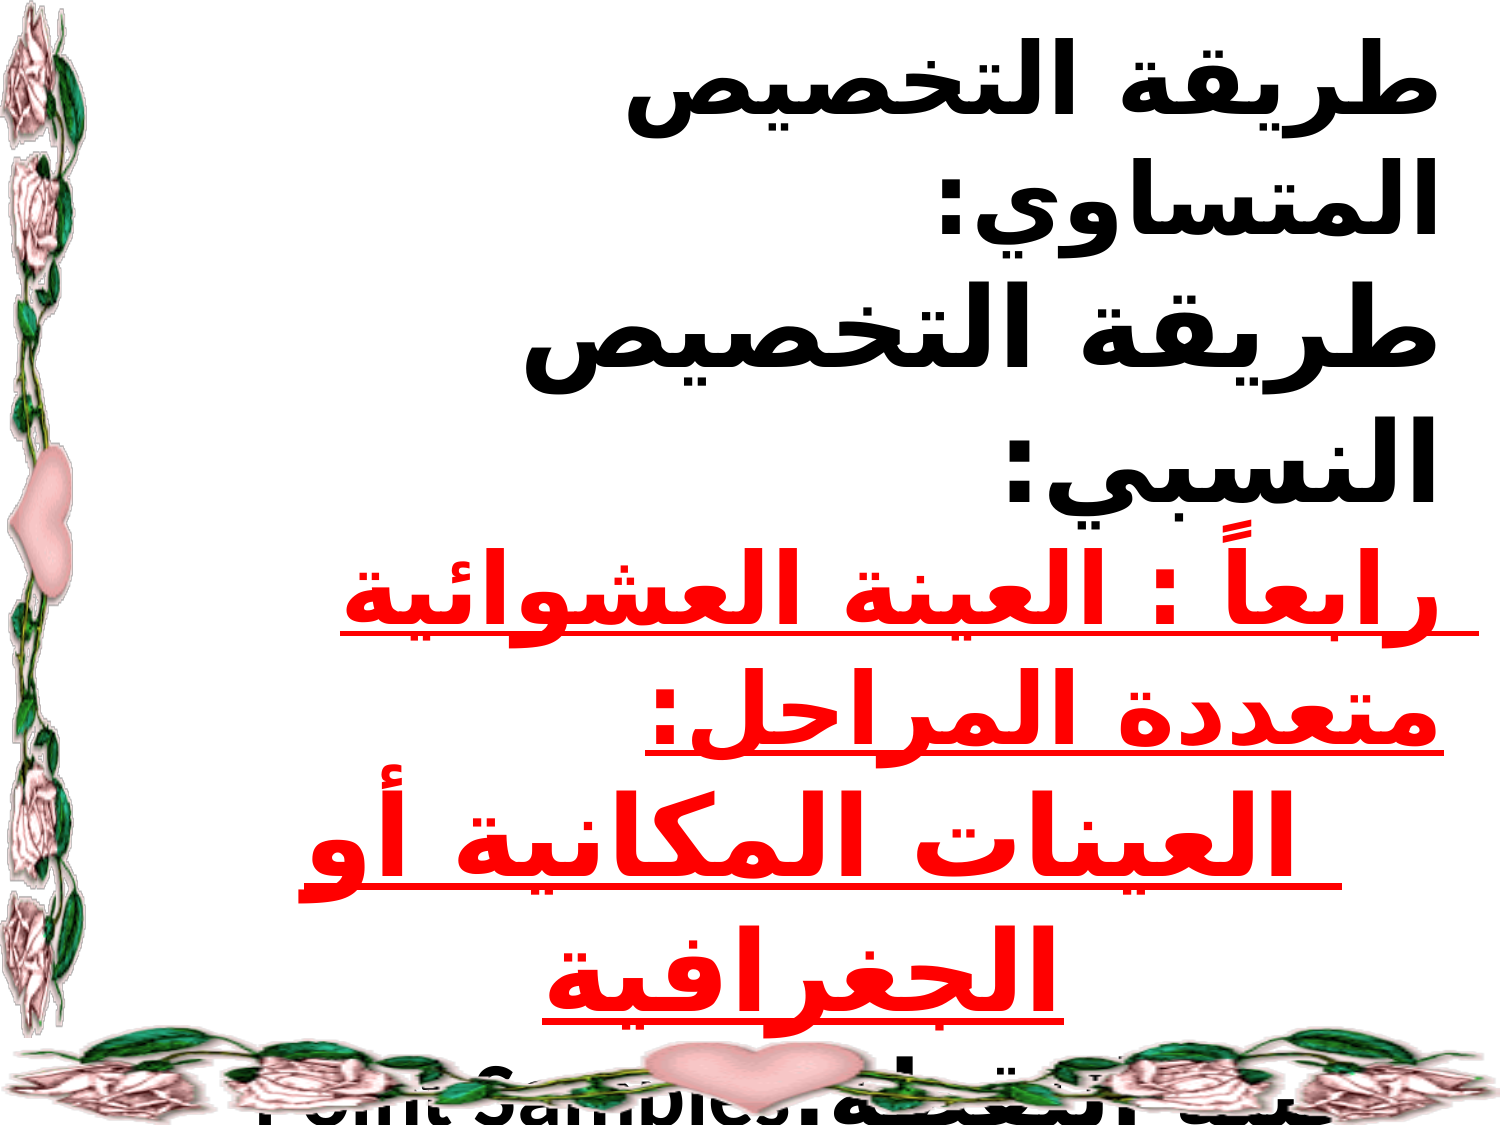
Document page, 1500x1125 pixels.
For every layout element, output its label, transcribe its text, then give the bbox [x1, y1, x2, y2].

text_box طريقة التخصيص المتساوي: طريقة التخصيص النسبي: رابعاً : العينة العشوائية متعددة المراحل: العينات المكانية أو الجغرافية عينة النقطة:Point Samples عينة الخطوط Line Samples عينة المساحة: Arial Samples [147, 7, 1459, 1023]
picture [0, 0, 1500, 1125]
